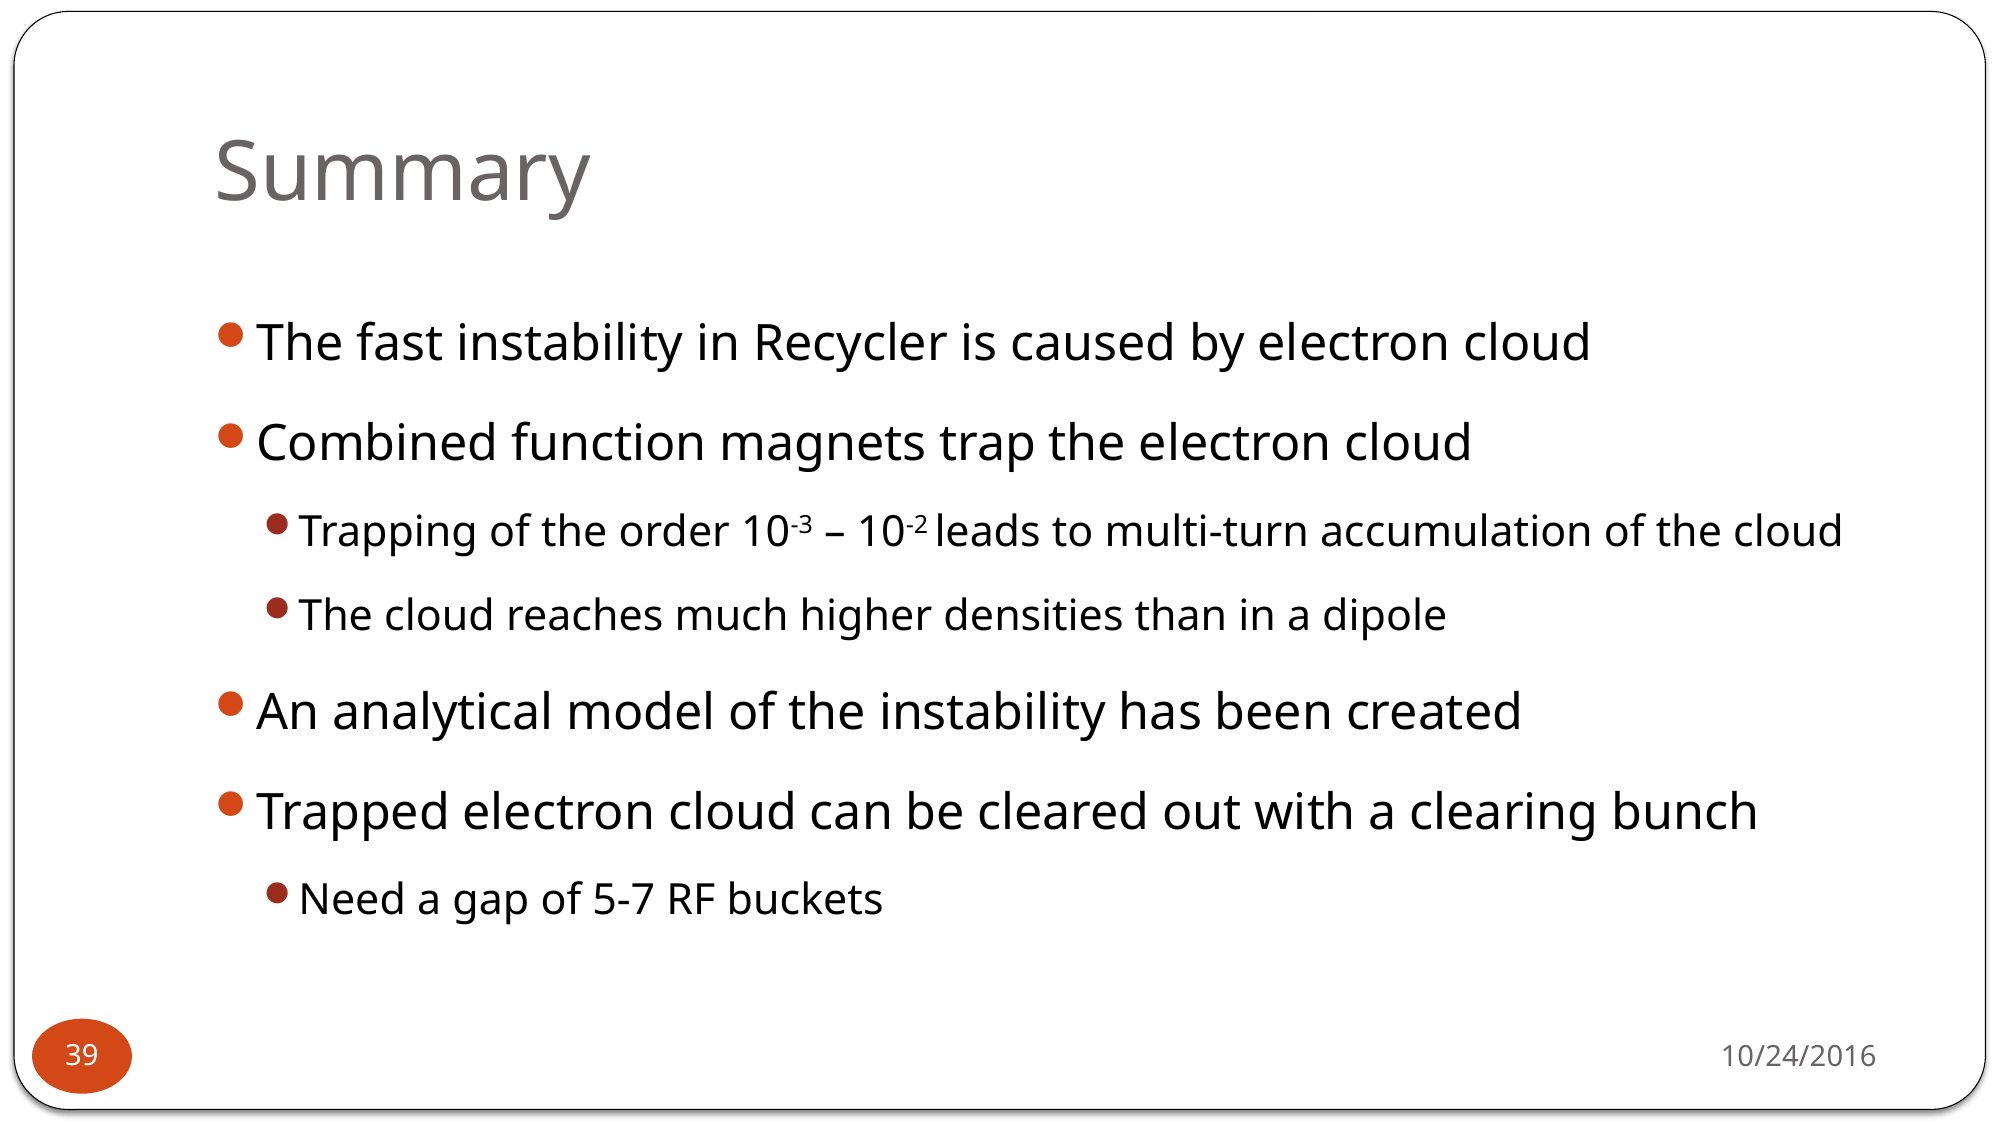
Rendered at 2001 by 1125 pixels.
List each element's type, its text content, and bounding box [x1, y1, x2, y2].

list The fast instability in Recycler is caused by electron cloud Combined function magnets trap the electron cloud Trapping of the order 10-3 – 10-2 leads to multi-turn accumulation of the cloud The cloud reaches much higher densities than in a dipole An analytical model of the instability has been created Trapped electron cloud can be cleared out with a clearing bunch Need a gap of 5-7 RF buckets [200, 273, 1900, 988]
slide_number 39 [32, 1018, 132, 1094]
title Summary [200, 45, 1900, 233]
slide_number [1350, 1015, 1892, 1094]
